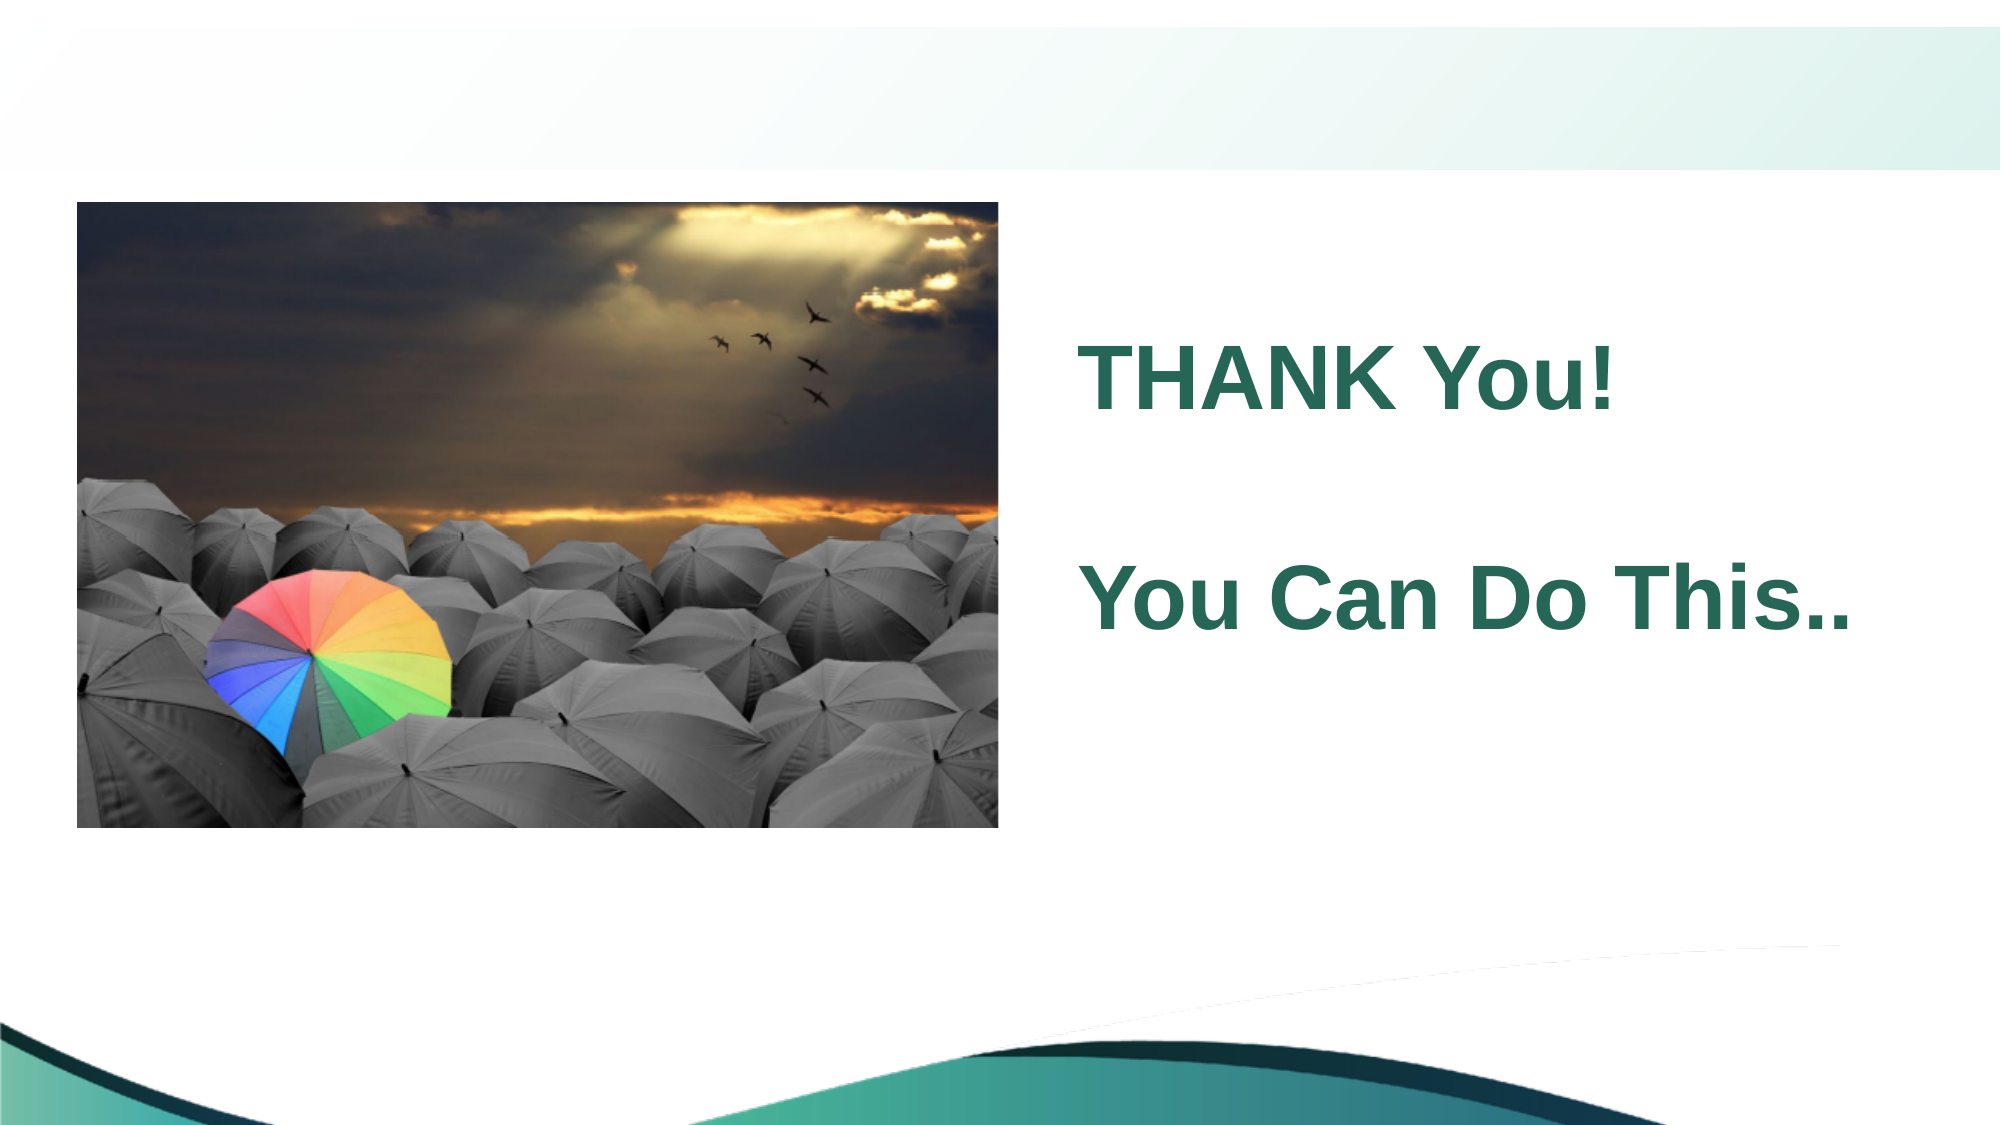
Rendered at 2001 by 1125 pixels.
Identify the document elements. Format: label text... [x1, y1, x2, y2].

picture [0, 944, 1964, 1125]
text_box THANK You! You Can Do This.. [1062, 310, 1883, 655]
picture [76, 202, 1001, 829]
